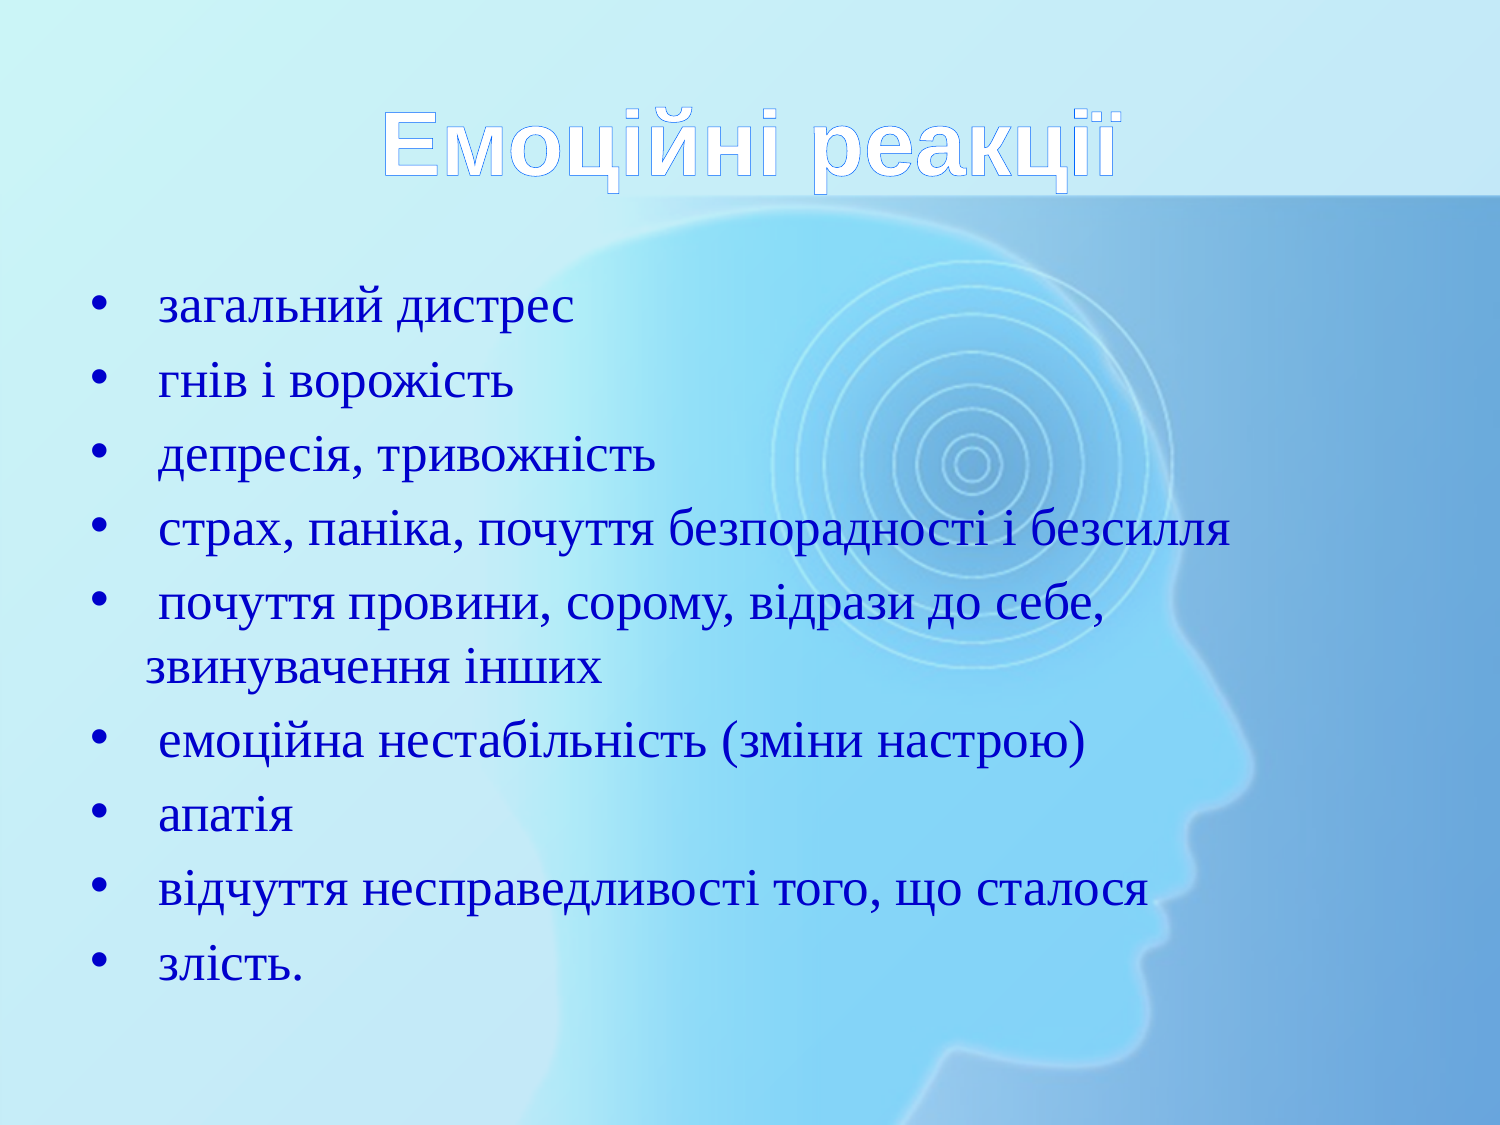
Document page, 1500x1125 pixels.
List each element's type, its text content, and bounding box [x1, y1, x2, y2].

list загальний дистрес гнів і ворожість депресія, тривожність страх, паніка, почуття безпорадності і безсилля почуття провини, сорому, відрази до себе, звинувачення інших емоційна нестабільність (зміни настрою) апатія відчуття несправедливості того, що сталося злість. [75, 262, 1425, 1005]
picture [0, 0, 1500, 1125]
title Емоційні реакції [75, 45, 1425, 233]
